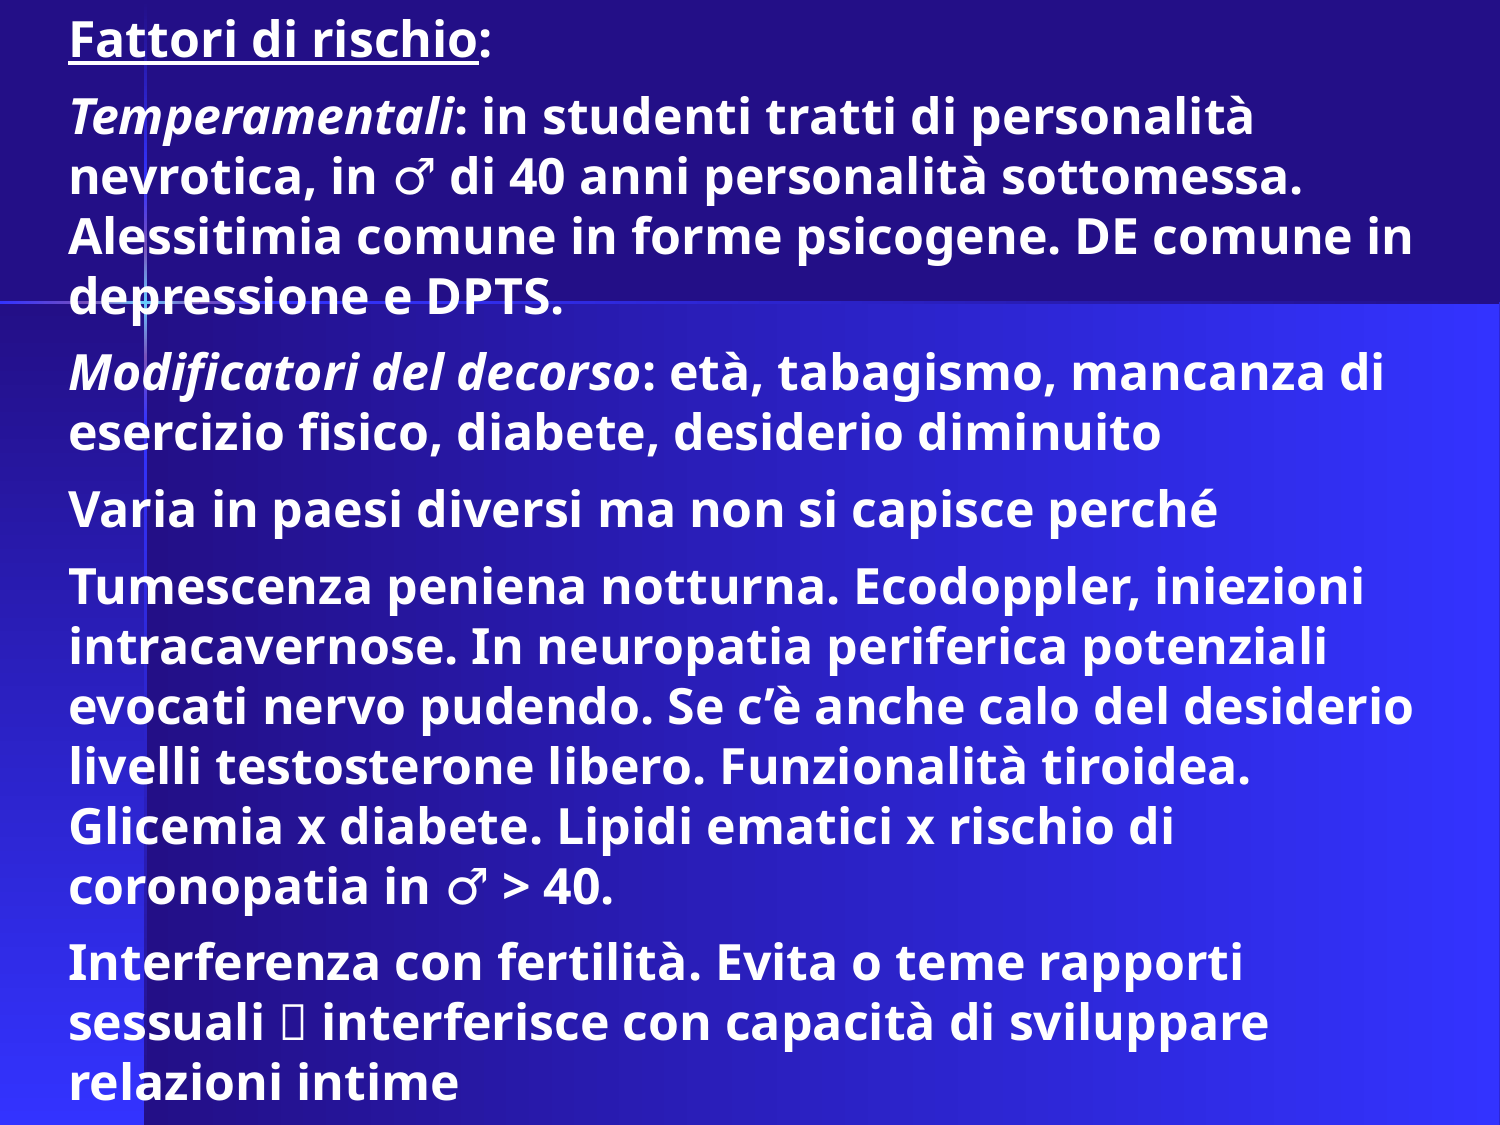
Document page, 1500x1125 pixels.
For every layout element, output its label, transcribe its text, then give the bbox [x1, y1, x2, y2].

list Fattori di rischio: Temperamentali: in studenti tratti di personalità nevrotica, in ♂ di 40 anni personalità sottomessa. Alessitimia comune in forme psicogene. DE comune in depressione e DPTS. Modificatori del decorso: età, tabagismo, mancanza di esercizio fisico, diabete, desiderio diminuito Varia in paesi diversi ma non si capisce perché Tumescenza peniena notturna. Ecodoppler, iniezioni intracavernose. In neuropatia periferica potenziali evocati nervo pudendo. Se c’è anche calo del desiderio livelli testosterone libero. Funzionalità tiroidea. Glicemia x diabete. Lipidi ematici x rischio di coronopatia in ♂ > 40. Interferenza con fertilità. Evita o teme rapporti sessuali  interferisce con capacità di sviluppare relazioni intime [52, 0, 1460, 1001]
